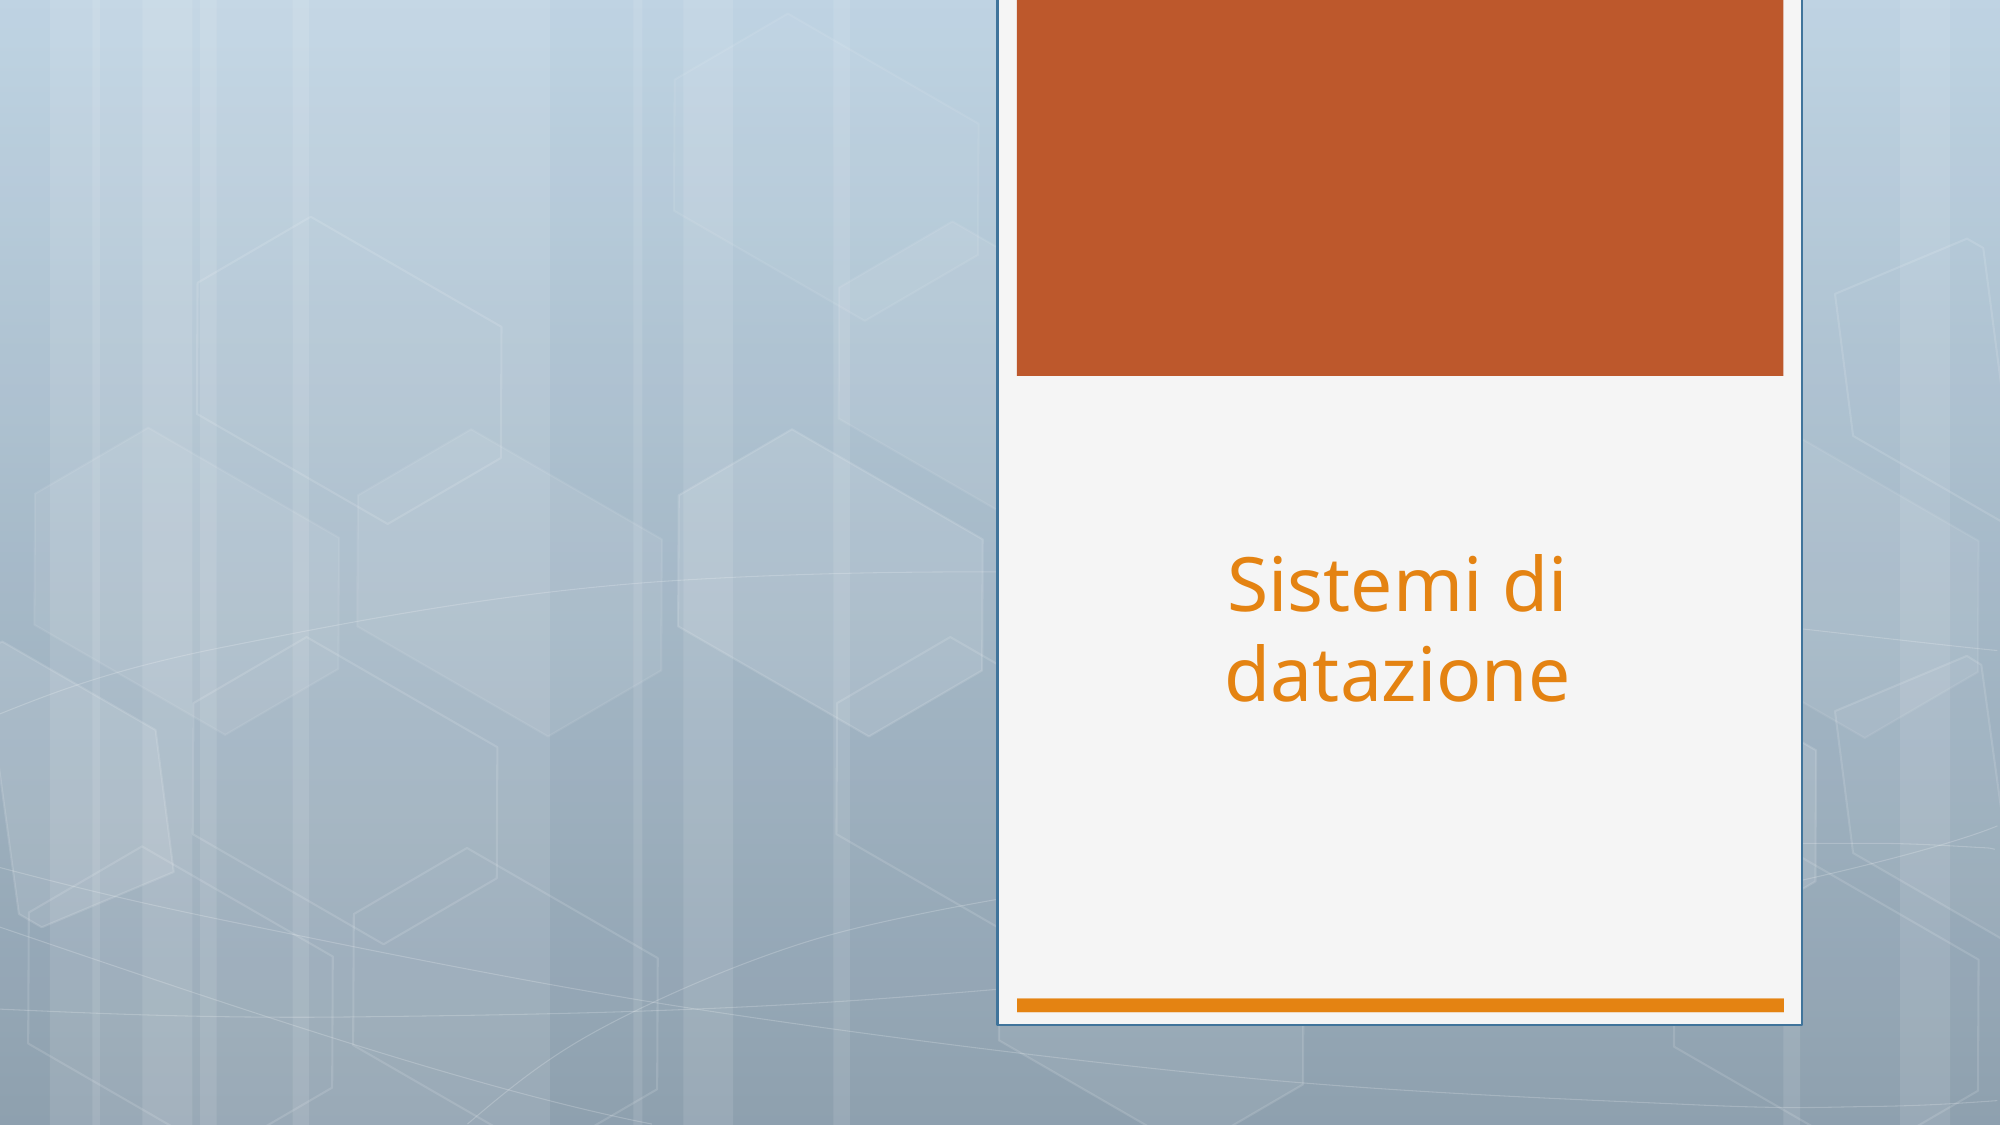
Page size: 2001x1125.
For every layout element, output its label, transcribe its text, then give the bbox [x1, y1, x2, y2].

title Sistemi di datazione [1035, 444, 1760, 724]
